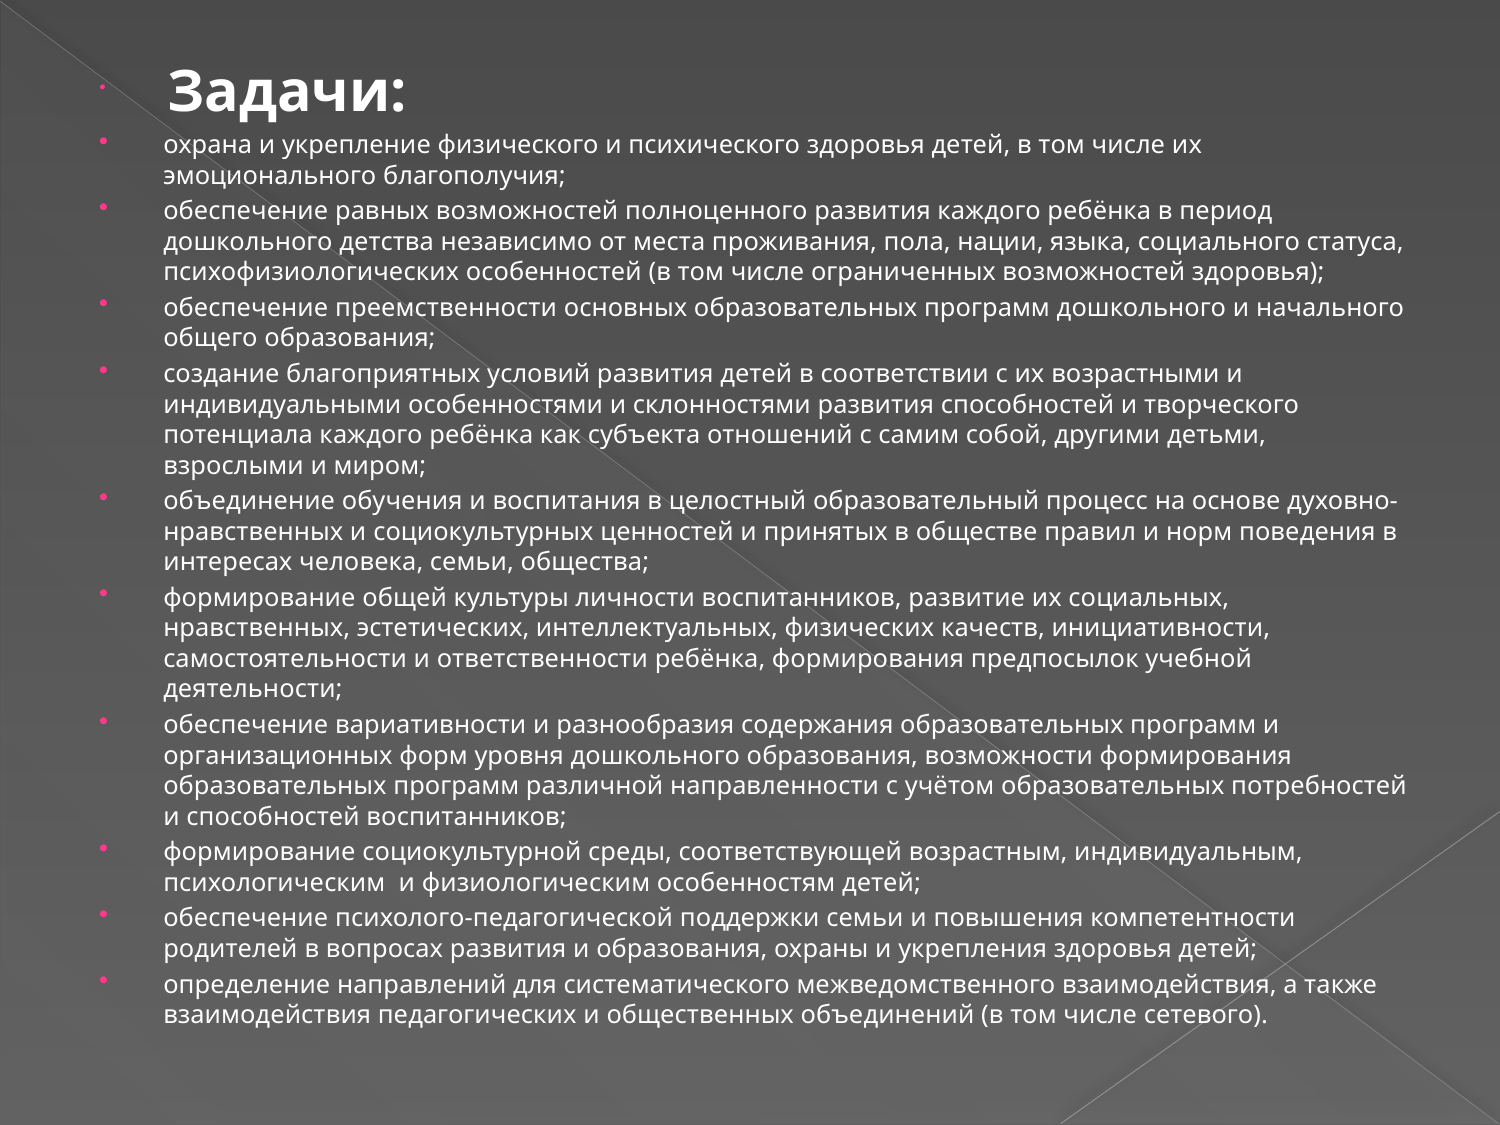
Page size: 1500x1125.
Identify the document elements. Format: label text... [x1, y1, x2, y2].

list Задачи: охрана и укрепление физического и психического здоровья детей, в том числе их эмоционального благополучия; обеспечение равных возможностей полноценного развития каждого ребёнка в период дошкольного детства независимо от места проживания, пола, нации, языка, социального статуса, психофизиологических особенностей (в том числе ограниченных возможностей здоровья); обеспечение преемственности основных образовательных программ дошкольного и начального общего образования; создание благоприятных условий развития детей в соответствии с их возрастными и индивидуальными особенностями и склонностями развития способностей и творческого потенциала каждого ребёнка как субъекта отношений с самим собой, другими детьми, взрослыми и миром; объединение обучения и воспитания в целостный образовательный процесс на основе духовно-нравственных и социокультурных ценностей и принятых в обществе правил и норм поведения в интересах человека, семьи, общества; формирование общей культуры личности воспитанников, развитие их социальных, нравственных, эстетических, интеллектуальных, физических качеств, инициативности, самостоятельности и ответственности ребёнка, формирования предпосылок учебной деятельности; обеспечение вариативности и разнообразия содержания образовательных программ и организационных форм уровня дошкольного образования, возможности формирования образовательных программ различной направленности с учётом образовательных потребностей и способностей воспитанников; формирование социокультурной среды, соответствующей возрастным, индивидуальным, психологическим и физиологическим особенностям детей; обеспечение психолого-педагогической поддержки семьи и повышения компетентности родителей в вопросах развития и образования, охраны и укрепления здоровья детей; определение направлений для систематического межведомственного взаимодействия, а также взаимодействия педагогических и общественных объединений (в том числе сетевого). [75, 46, 1425, 1067]
